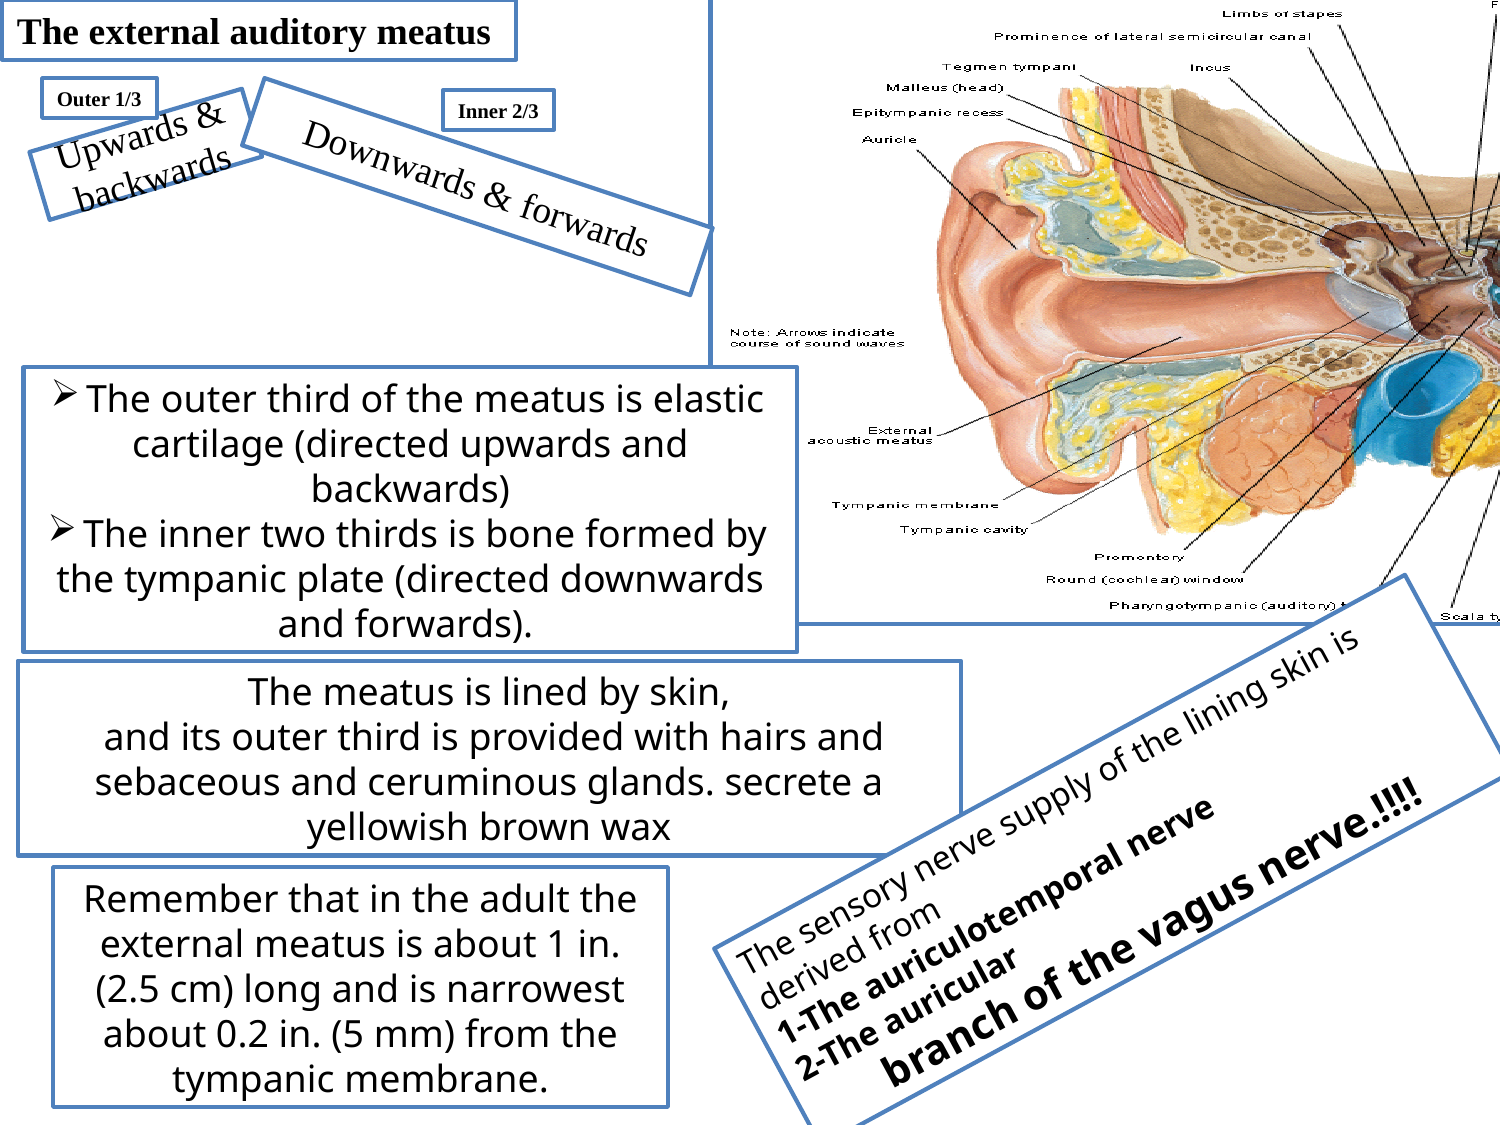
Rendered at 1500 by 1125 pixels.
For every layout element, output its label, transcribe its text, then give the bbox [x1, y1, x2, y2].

text_box Downwards & forwards [240, 76, 707, 298]
text_box The outer third of the meatus is elastic cartilage (directed upwards and backwards) The inner two thirds is bone formed by the tympanic plate (directed downwards and forwards). [21, 365, 799, 654]
text_box The sensory nerve supply of the lining skin is derived from 1-The auriculotemporal nerve 2-The auricular branch of the vagus nerve.!!!! [712, 630, 1500, 1125]
picture [712, 0, 1500, 622]
text_box The external auditory meatus [0, 0, 518, 62]
text_box The meatus is lined by skin, and its outer third is provided with hairs and sebaceous and ceruminous glands. secrete a yellowish brown wax [16, 659, 963, 858]
text_box Inner 2/3 [441, 88, 556, 132]
text_box Outer 1/3 [40, 76, 159, 120]
text_box Remember that in the adult the external meatus is about 1 in. (2.5 cm) long and is narrowest about 0.2 in. (5 mm) from the tympanic membrane. [51, 865, 670, 1109]
text_box Upwards & backwards [27, 86, 265, 222]
